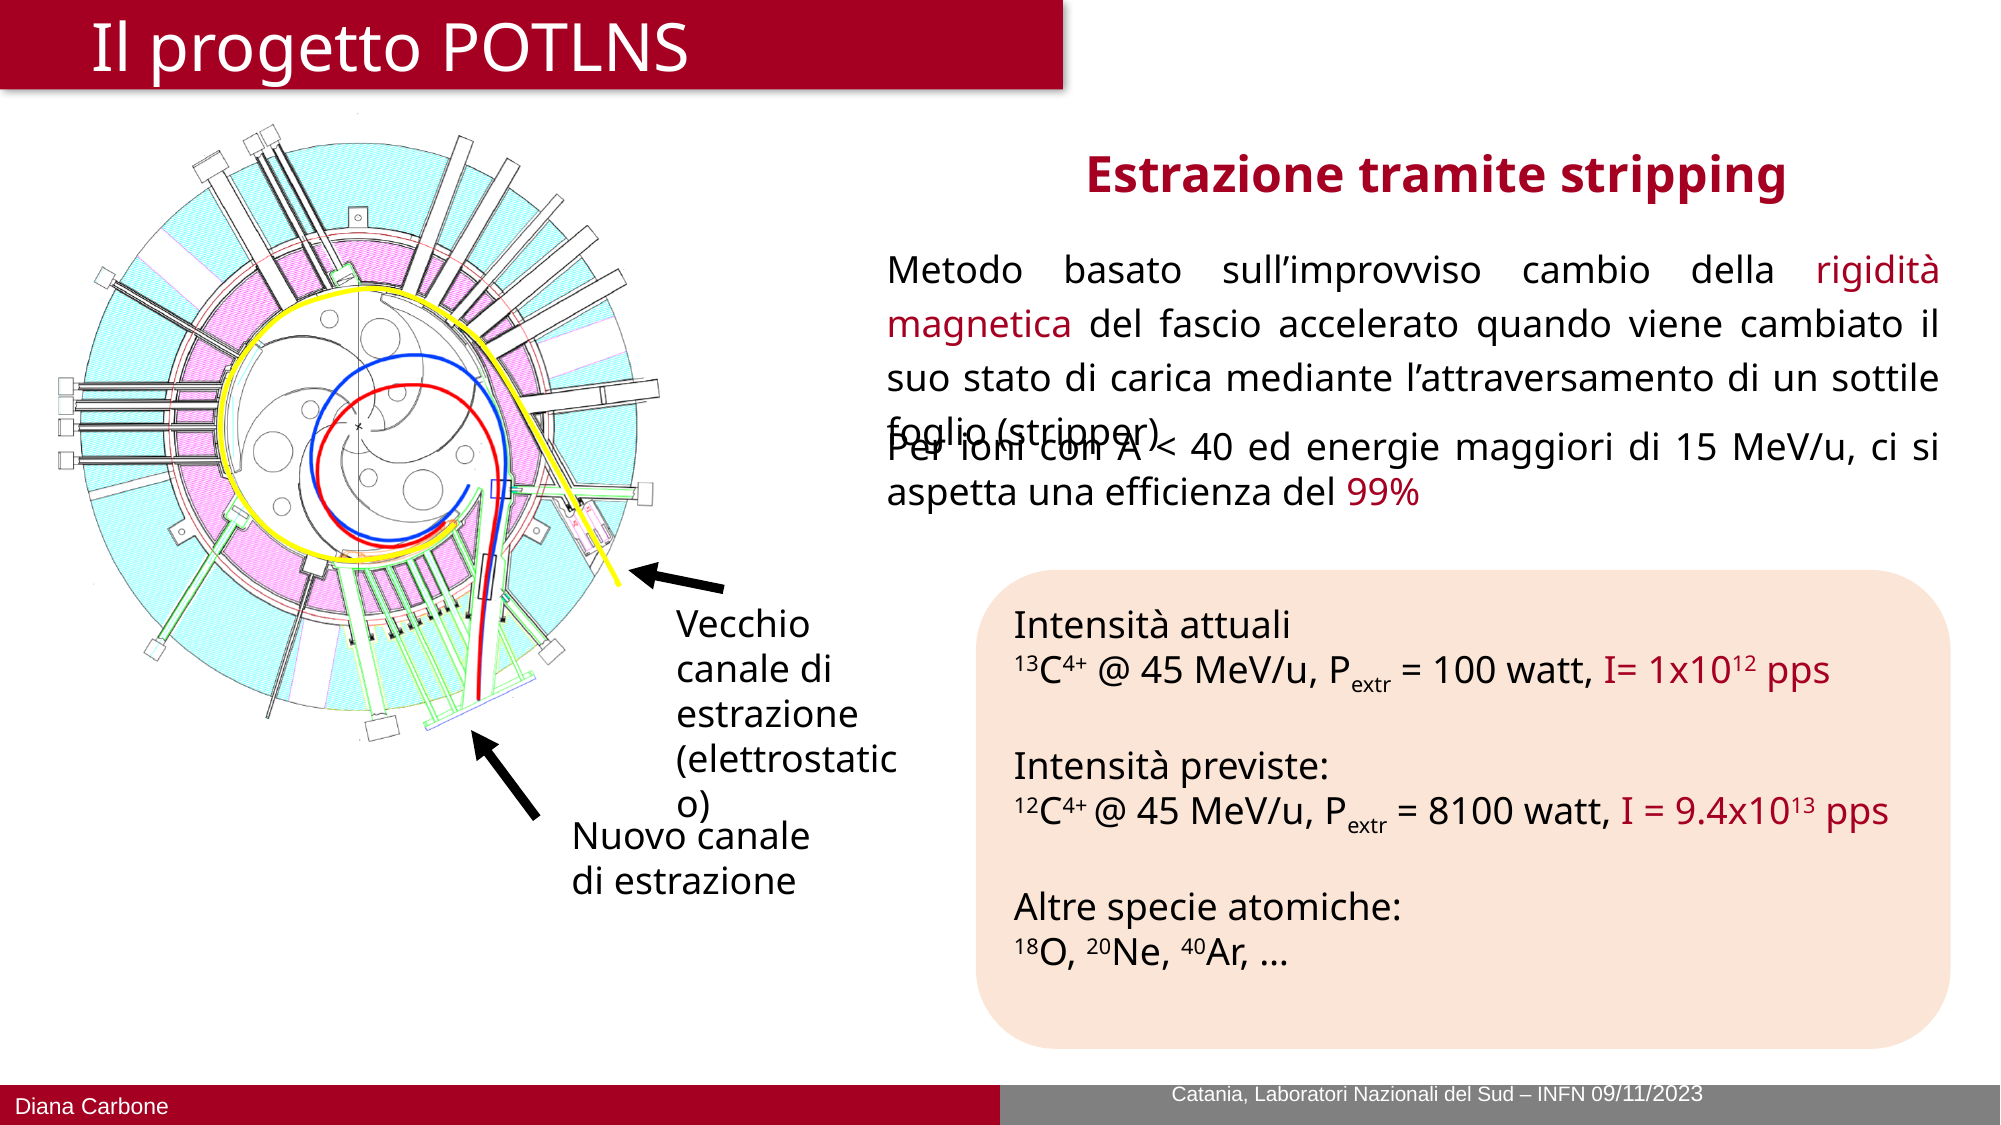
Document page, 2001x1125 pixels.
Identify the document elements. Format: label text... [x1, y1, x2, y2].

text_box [470, 730, 537, 819]
text_box Estrazione tramite stripping [1070, 135, 1804, 211]
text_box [628, 570, 724, 590]
text_box Metodo basato sull’improvviso cambio della rigidità magnetica del fascio accelerato quando viene cambiato il suo stato di carica mediante l’attraversamento di un sottile foglio (stripper) [871, 230, 1956, 461]
text_box Vecchio canale di estrazione (elettrostatico) [661, 592, 935, 832]
text_box Nuovo canale di estrazione [556, 804, 830, 910]
text_box Intensità attuali 13C4+ @ 45 MeV/u, Pextr = 100 watt, I= 1x1012 pps Intensità previste: 12C4+ @ 45 MeV/u, Pextr = 8100 watt, I = 9.4x1013 pps Altre specie atomiche: 18O, 20Ne, 40Ar, … [975, 569, 1951, 1049]
text_box Il progetto POTLNS [76, 0, 1147, 102]
text_box Per ioni con A < 40 ed energie maggiori di 15 MeV/u, ci si aspetta una efficienza del 99% [871, 461, 1956, 520]
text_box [54, 113, 664, 748]
